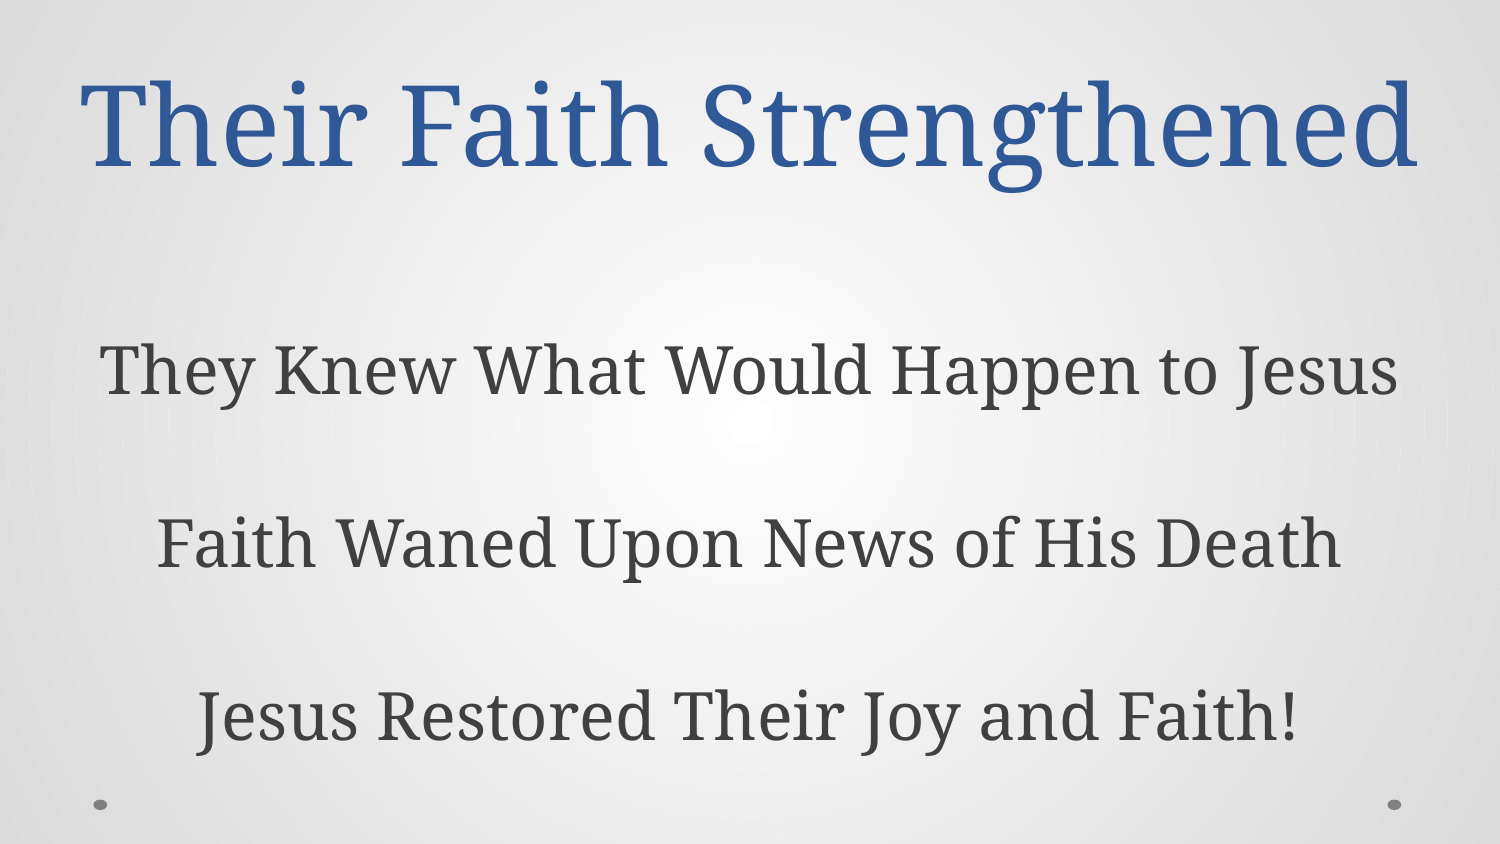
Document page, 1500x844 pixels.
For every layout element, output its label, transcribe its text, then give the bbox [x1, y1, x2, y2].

title Their Faith Strengthened [0, 0, 1500, 197]
list They Knew What Would Happen to Jesus Faith Waned Upon News of His Death Jesus Restored Their Joy and Faith! [75, 240, 1425, 797]
